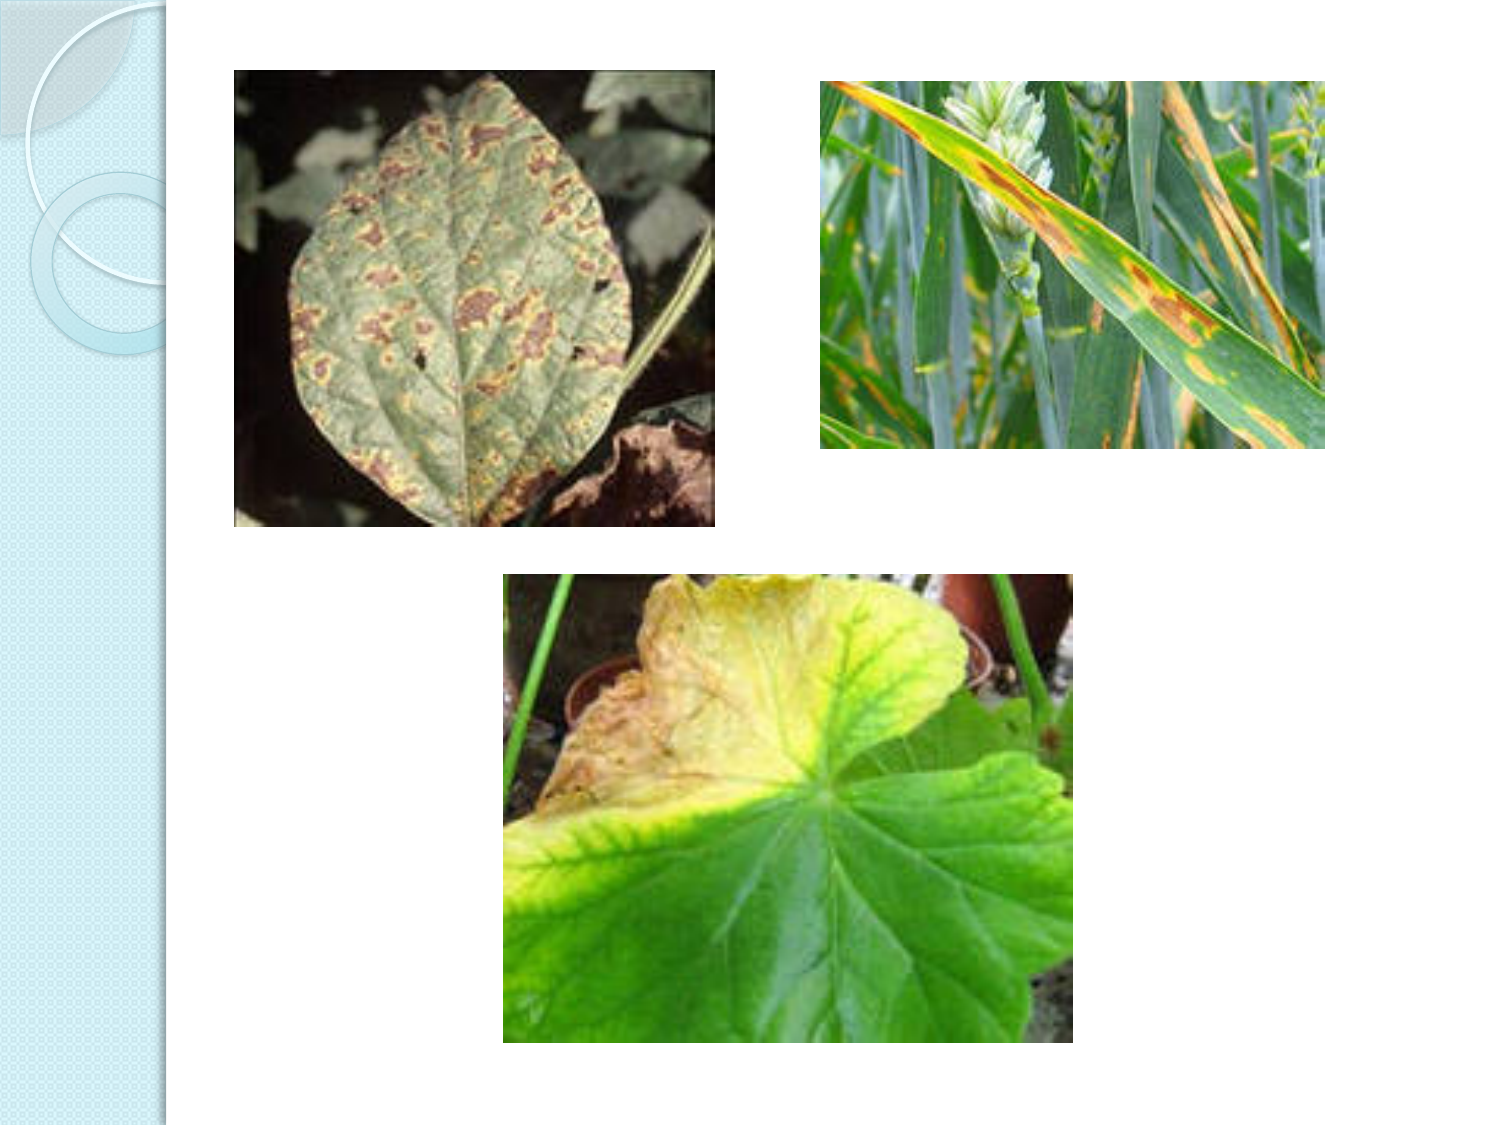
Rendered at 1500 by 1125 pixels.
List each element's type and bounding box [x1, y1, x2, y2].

picture [820, 81, 1325, 450]
picture [503, 573, 1073, 1044]
list [234, 70, 716, 527]
